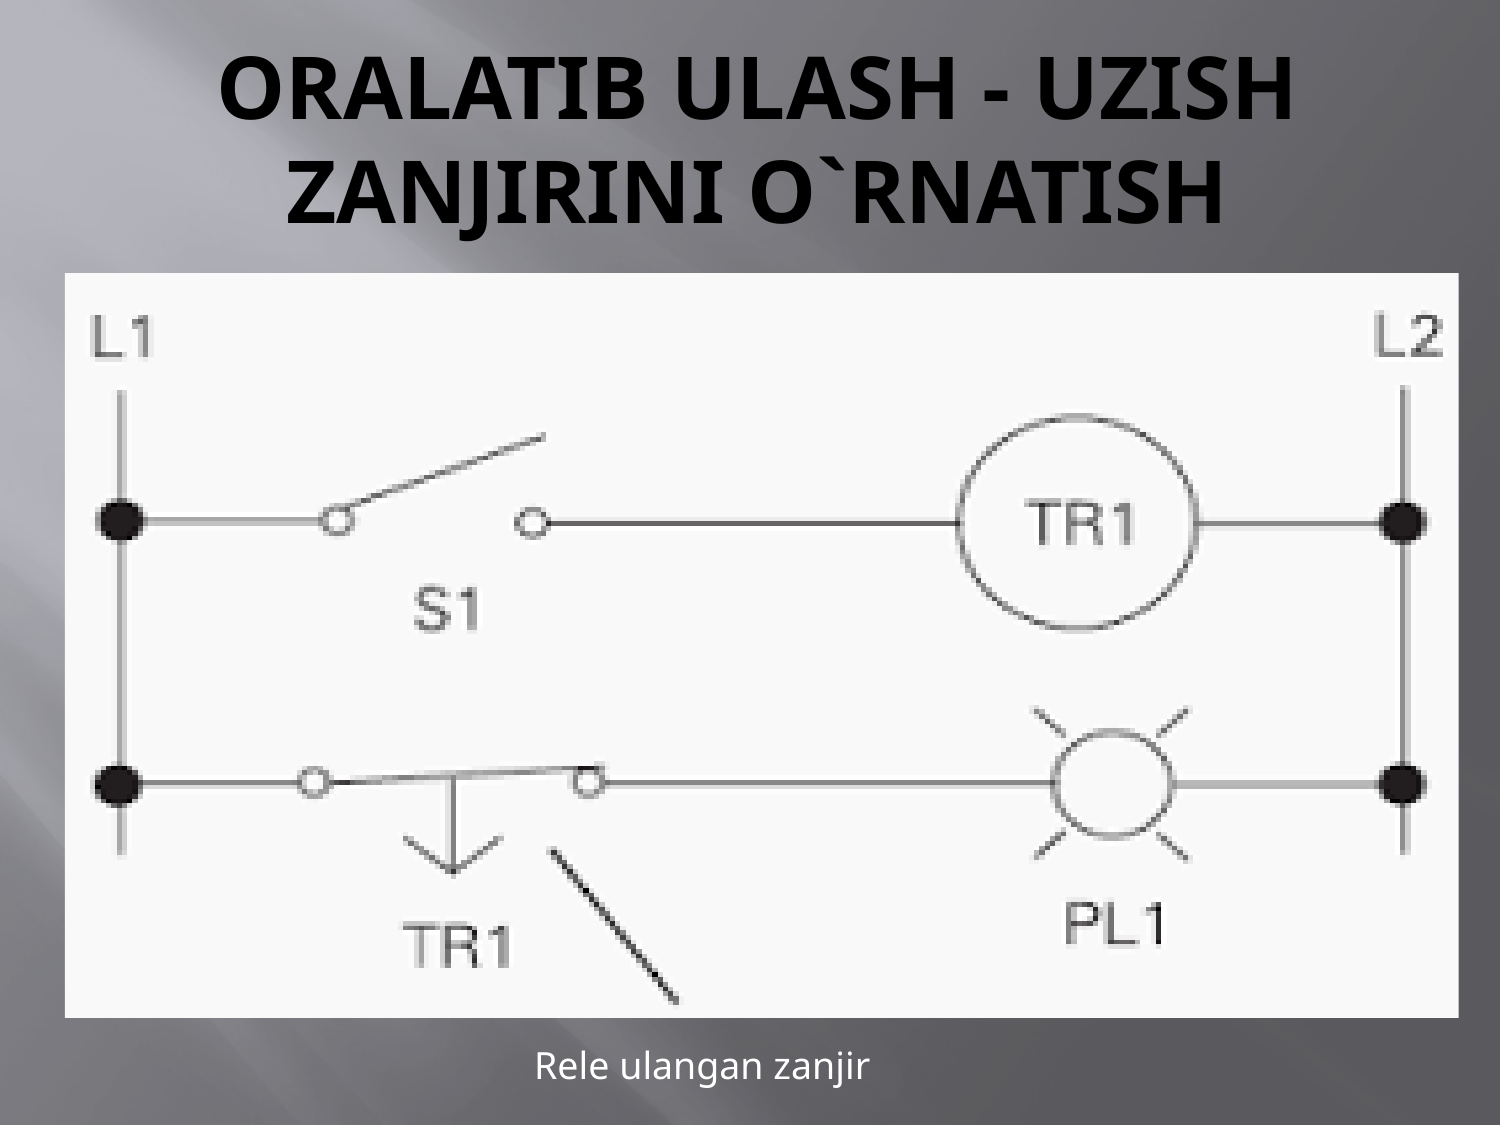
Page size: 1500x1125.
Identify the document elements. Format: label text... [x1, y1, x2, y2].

picture [64, 273, 1459, 1019]
text_box Rele ulangan zanjir [519, 1062, 896, 1095]
title Oralatib ulash - uzish zanjirini o`rnatish [76, 30, 1439, 242]
